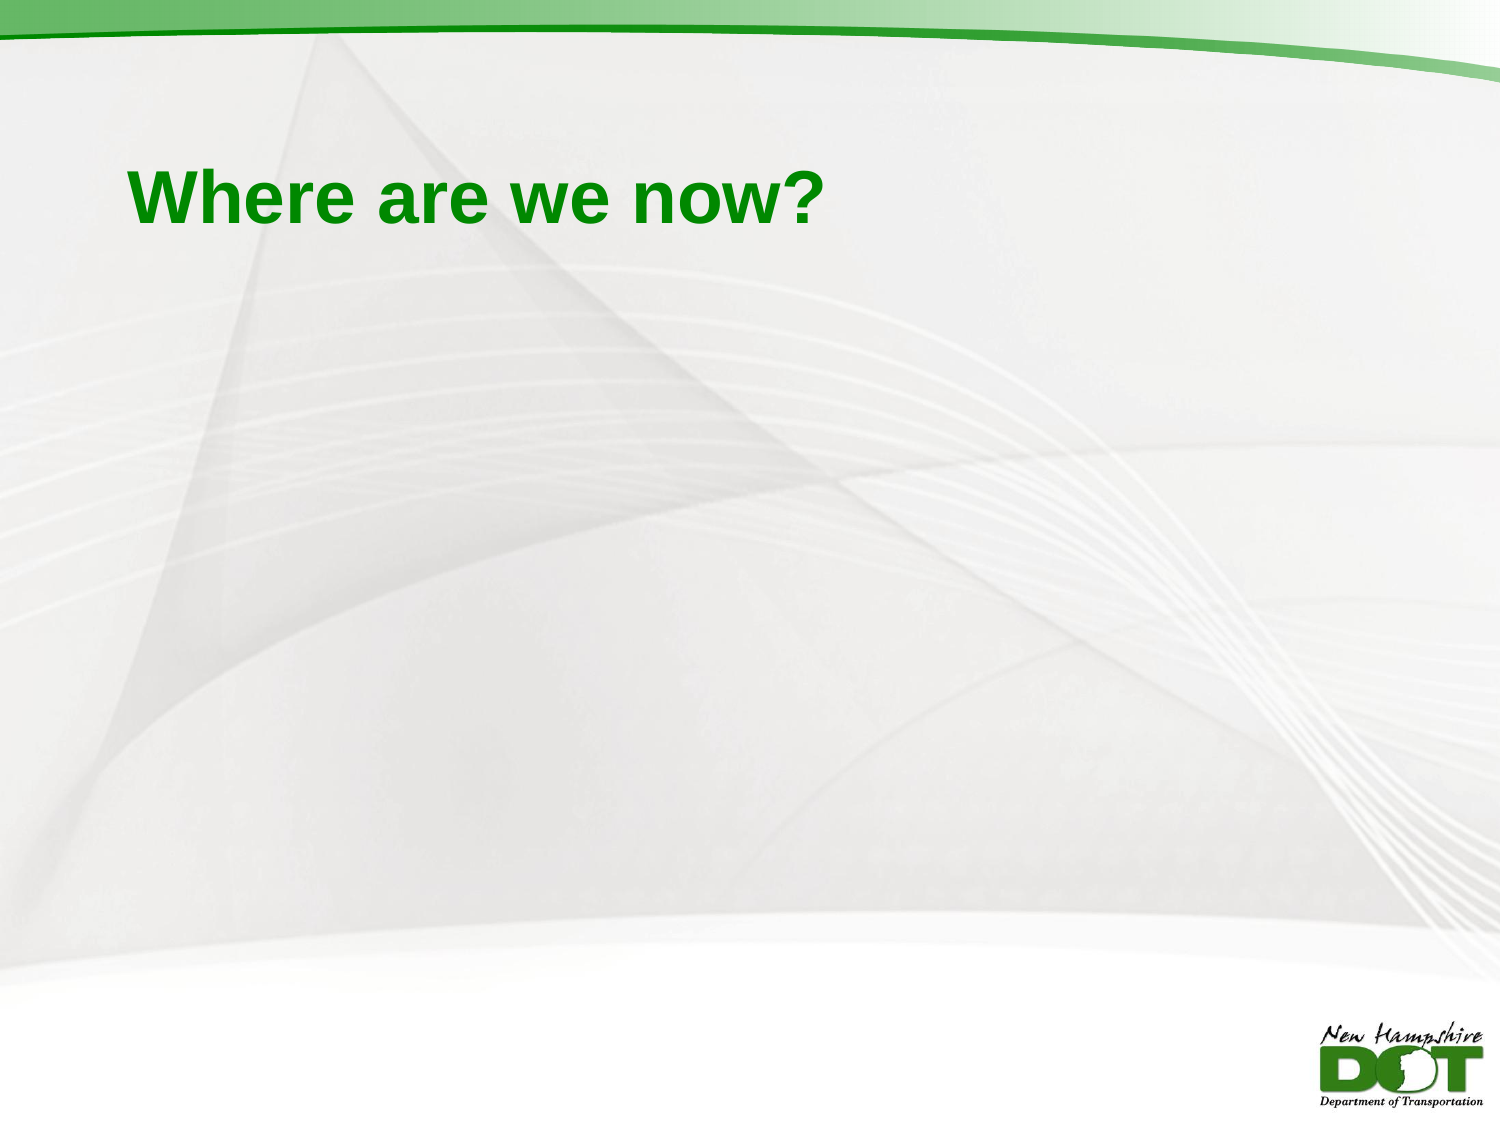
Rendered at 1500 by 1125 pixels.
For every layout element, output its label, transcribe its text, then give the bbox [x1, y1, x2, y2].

title Where are we now? [112, 99, 1388, 288]
picture [0, 0, 1500, 1125]
